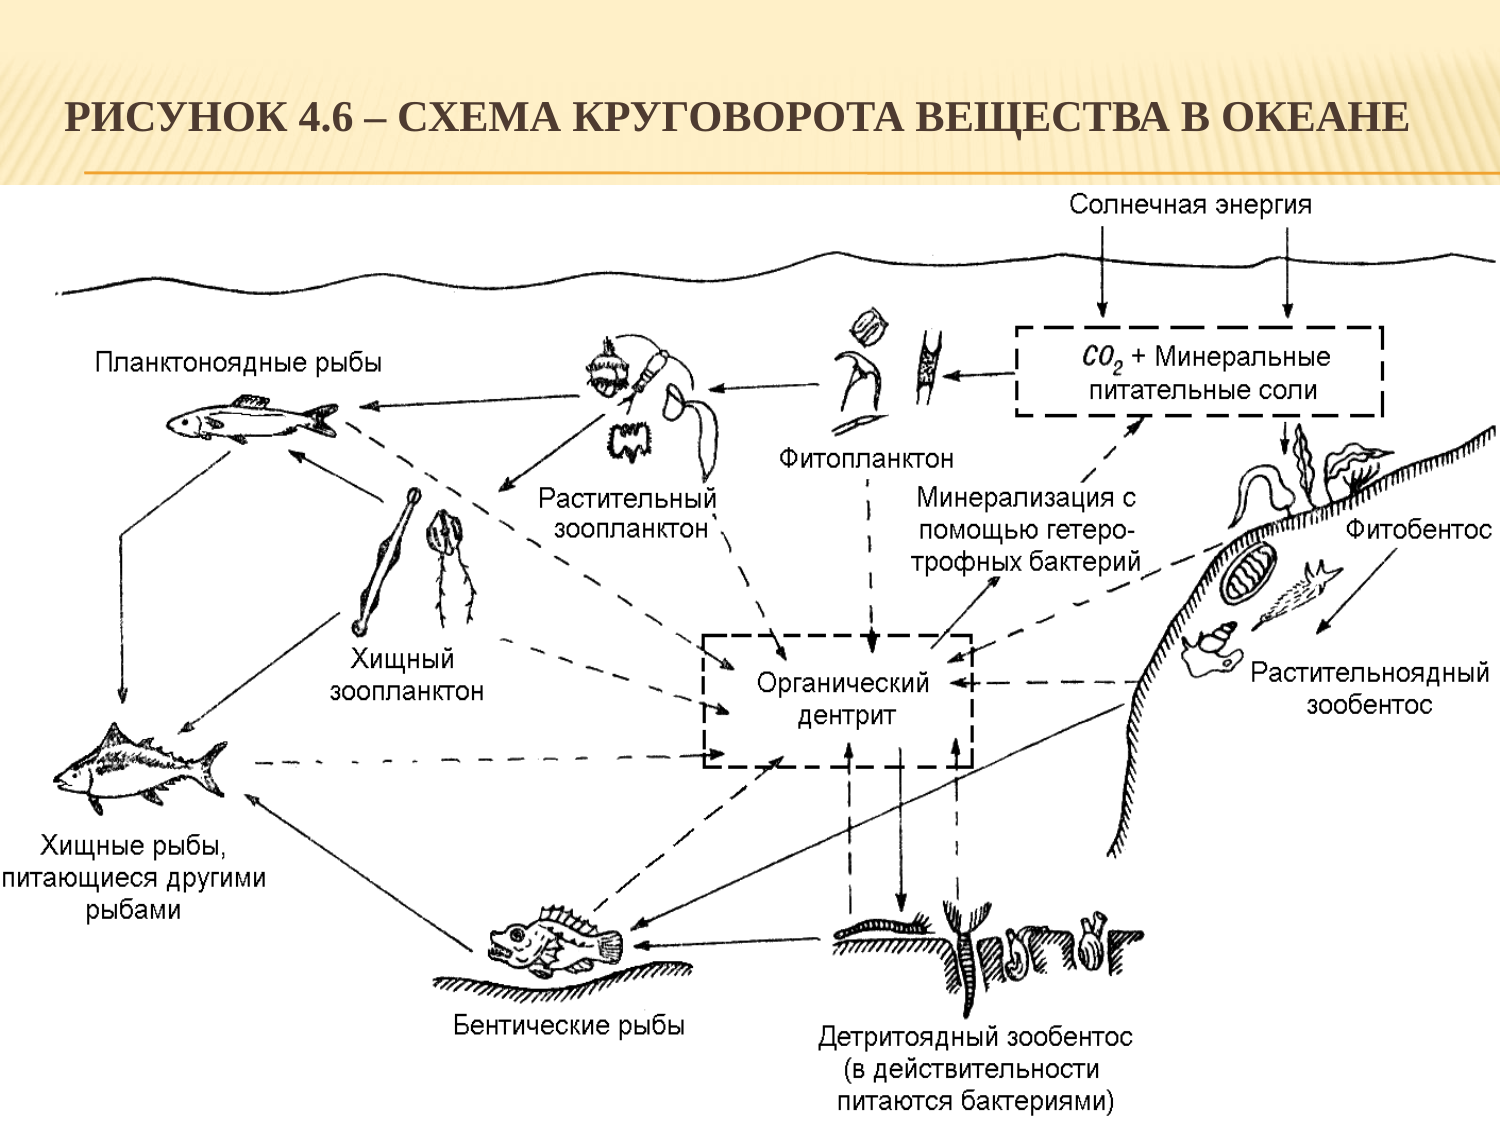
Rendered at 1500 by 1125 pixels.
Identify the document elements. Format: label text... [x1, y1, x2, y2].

picture [0, 185, 1500, 1125]
title Рисунок 4.6 – Схема круговорота вещества в океане [49, 75, 1475, 183]
